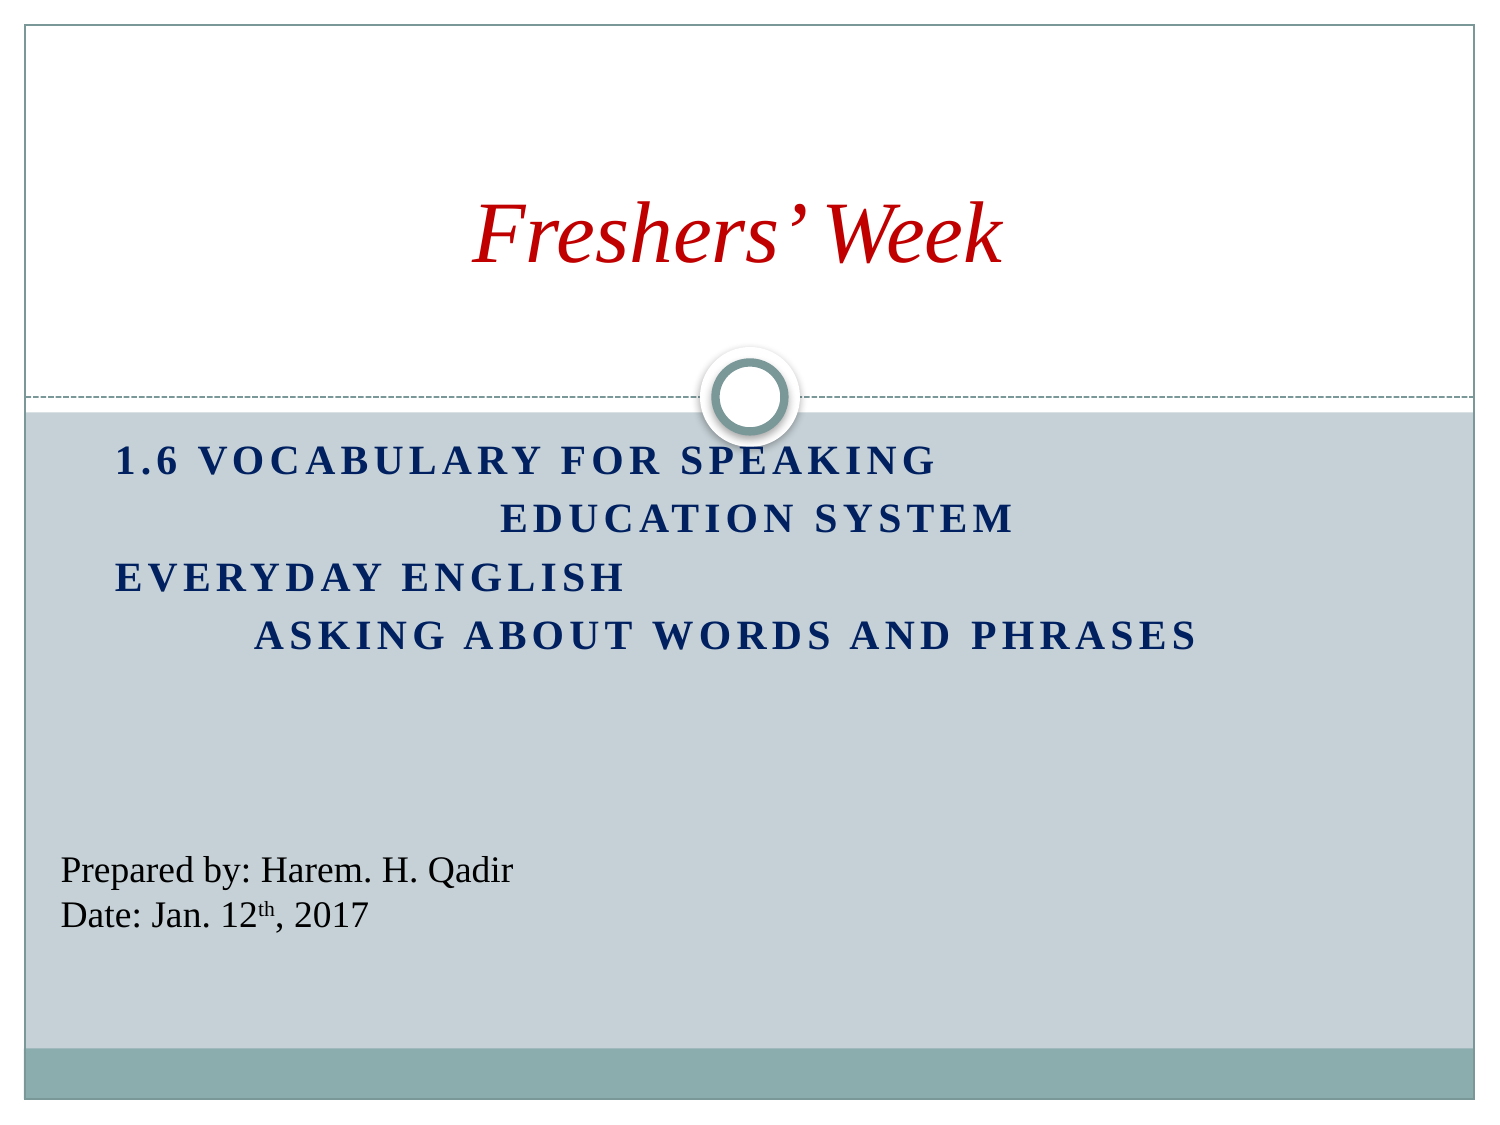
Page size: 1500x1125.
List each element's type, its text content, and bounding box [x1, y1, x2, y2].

title Freshers’ Week [99, 87, 1375, 288]
subtitle 1.6 Vocabulary for Speaking Education System Everyday English Asking about Words and Phrases [99, 425, 1413, 713]
text_box Prepared by: Harem. H. Qadir Date: Jan. 12th, 2017 [45, 837, 529, 943]
